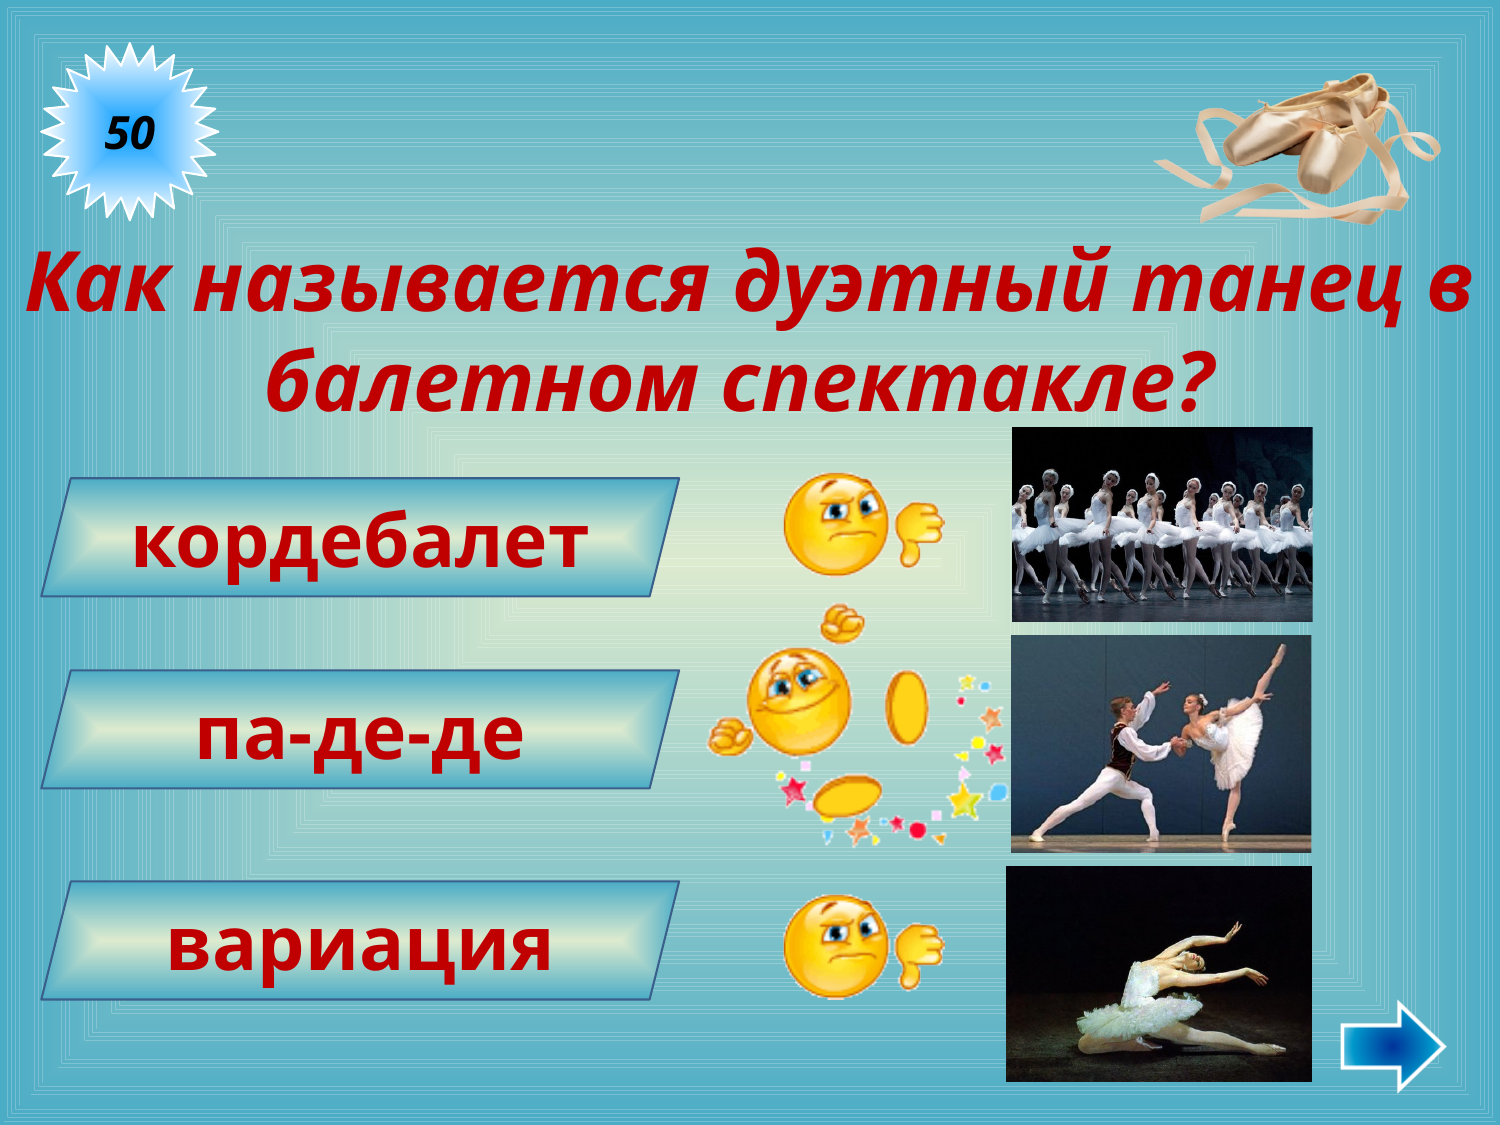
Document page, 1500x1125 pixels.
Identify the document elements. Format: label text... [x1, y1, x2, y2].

text_box вариация [40, 880, 678, 1001]
text_box кордебалет [40, 477, 681, 598]
picture [780, 893, 945, 1000]
picture [780, 471, 945, 578]
text_box па-де-де [40, 669, 593, 790]
text_box Как называется дуэтный танец в балетном спектакле? [0, 220, 1500, 436]
picture [1142, 43, 1454, 249]
picture [599, 427, 1314, 1082]
text_box 50 [40, 42, 220, 220]
text_box [1340, 998, 1448, 1095]
